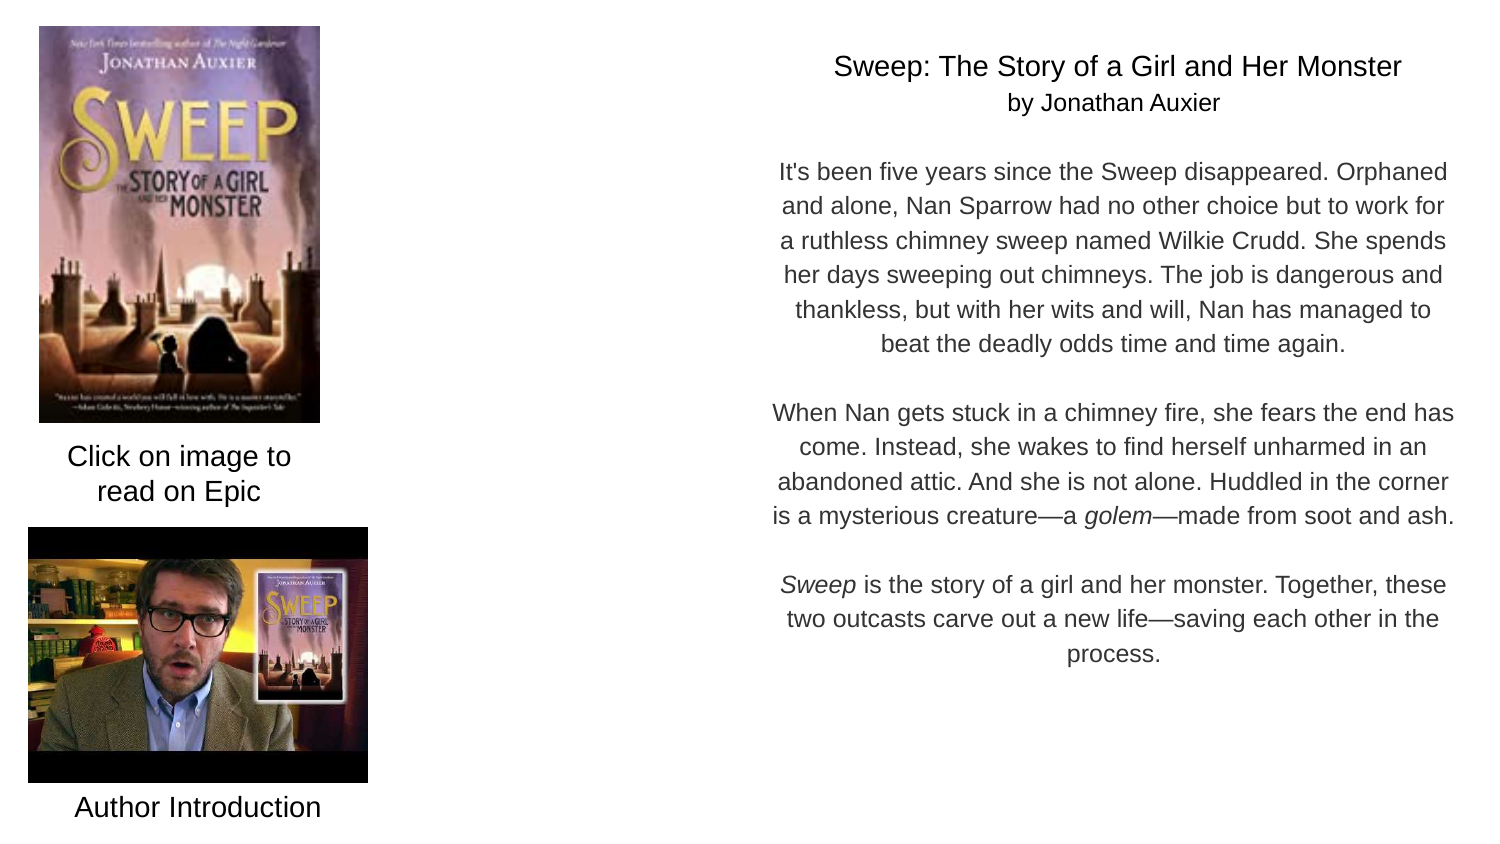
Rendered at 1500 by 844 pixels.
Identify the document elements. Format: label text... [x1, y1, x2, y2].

text_box Author Introduction [38, 791, 358, 844]
text_box Click on image to read on Epic [20, 422, 339, 515]
picture [39, 26, 320, 423]
text_box Sweep: The Story of a Girl and Her Monster by Jonathan Auxier It's been five years since the Sweep disappeared. Orphaned and alone, Nan Sparrow had no other choice but to work for a ruthless chimney sweep named Wilkie Crudd. She spends her days sweeping out chimneys. The job is dangerous and thankless, but with her wits and will, Nan has managed to beat the deadly odds time and time again. When Nan gets stuck in a chimney fire, she fears the end has come. Instead, she wakes to find herself unharmed in an abandoned attic. And she is not alone. Huddled in the corner is a mysterious creature—a golem—made from soot and ash. Sweep is the story of a girl and her monster. Together, these two outcasts carve out a new life—saving each other in the process. [757, 26, 1472, 774]
picture [28, 527, 368, 783]
